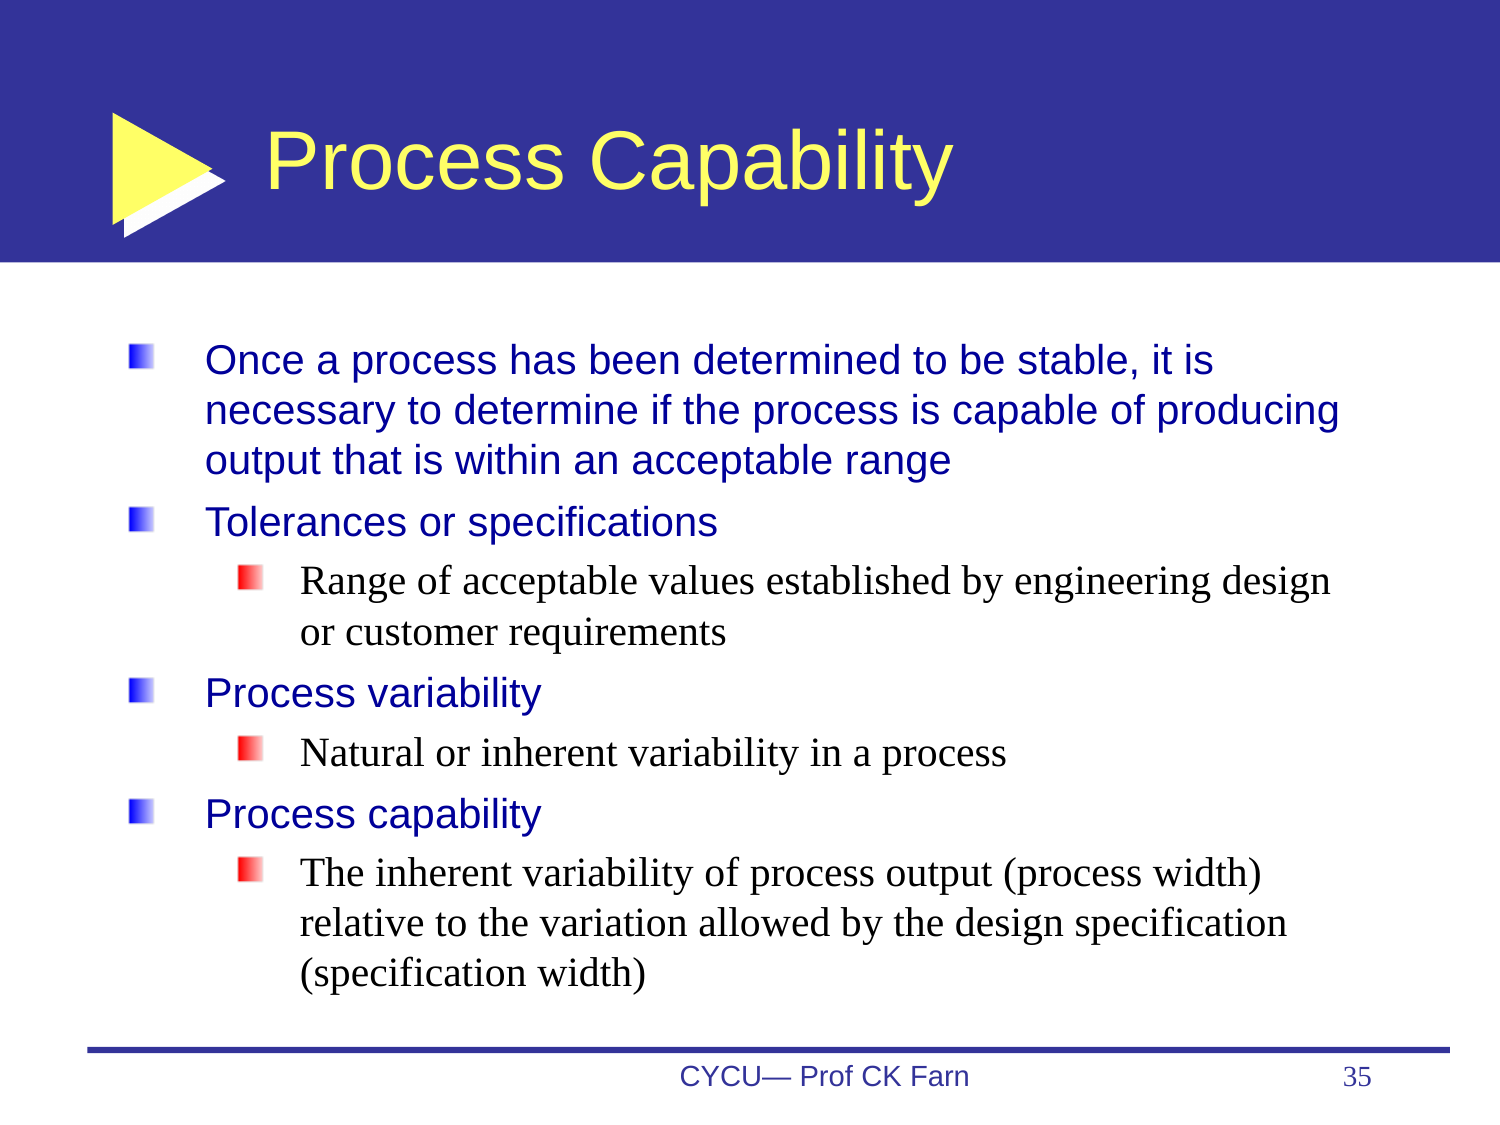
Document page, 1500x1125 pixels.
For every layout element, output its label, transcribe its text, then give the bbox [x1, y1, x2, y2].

footer CYCU— Prof CK Farn [587, 1050, 1063, 1125]
picture [127, 505, 157, 535]
slide_number 35 [1074, 1050, 1388, 1125]
picture [127, 676, 157, 706]
picture [127, 797, 157, 827]
picture [236, 855, 266, 885]
list Once a process has been determined to be stable, it is necessary to determine if the process is capable of producing output that is within an acceptable range Tolerances or specifications Range of acceptable values established by engineering design or customer requirements Process variability Natural or inherent variability in a process Process capability The inherent variability of process output (process width) relative to the variation allowed by the design specification (specification width) [112, 324, 1388, 1000]
title Process Capability [249, 62, 1388, 250]
picture [236, 734, 266, 764]
picture [236, 563, 266, 593]
picture [127, 342, 157, 372]
